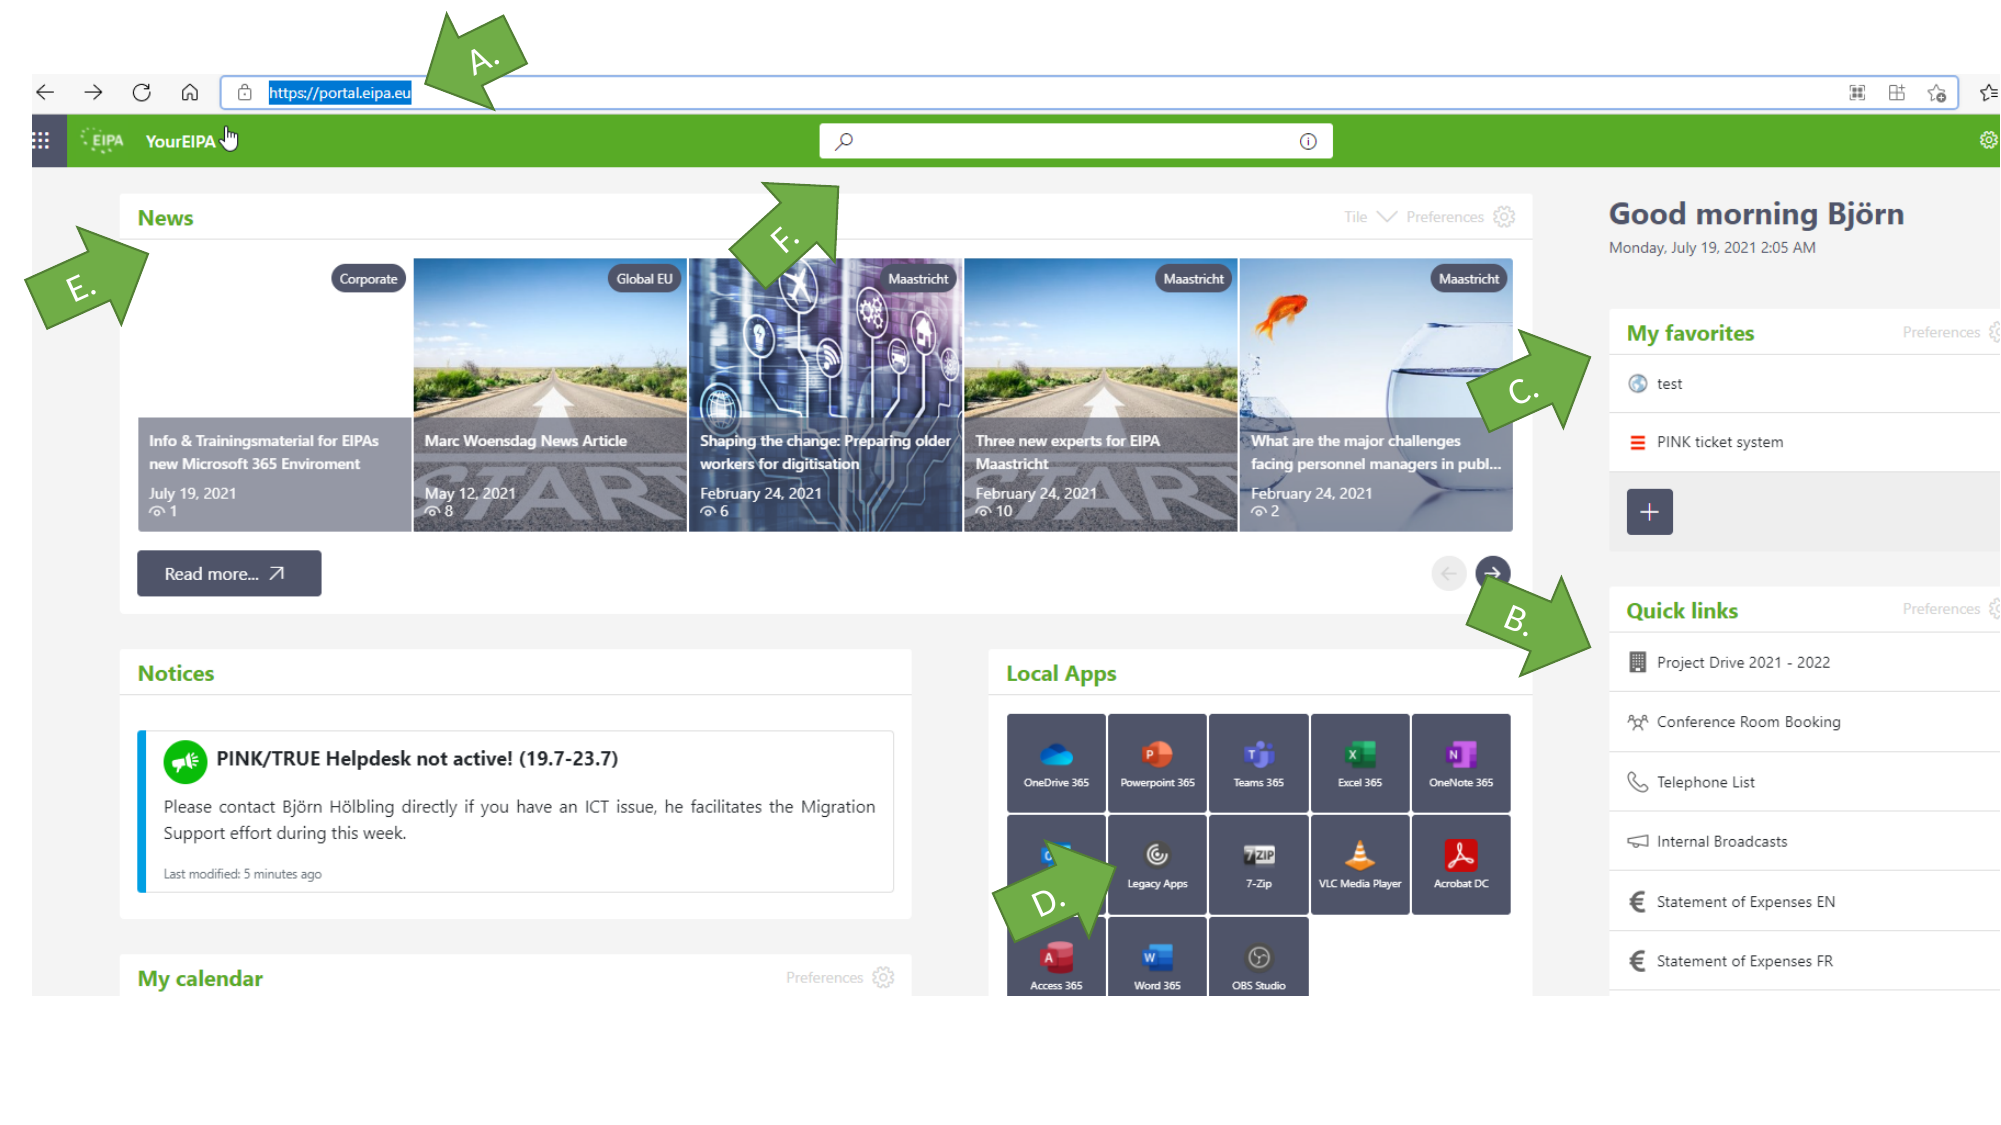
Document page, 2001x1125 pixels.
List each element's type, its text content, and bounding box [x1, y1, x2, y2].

text_box E. [23, 275, 32, 298]
picture [32, 74, 2000, 996]
text_box A. [427, 11, 529, 74]
